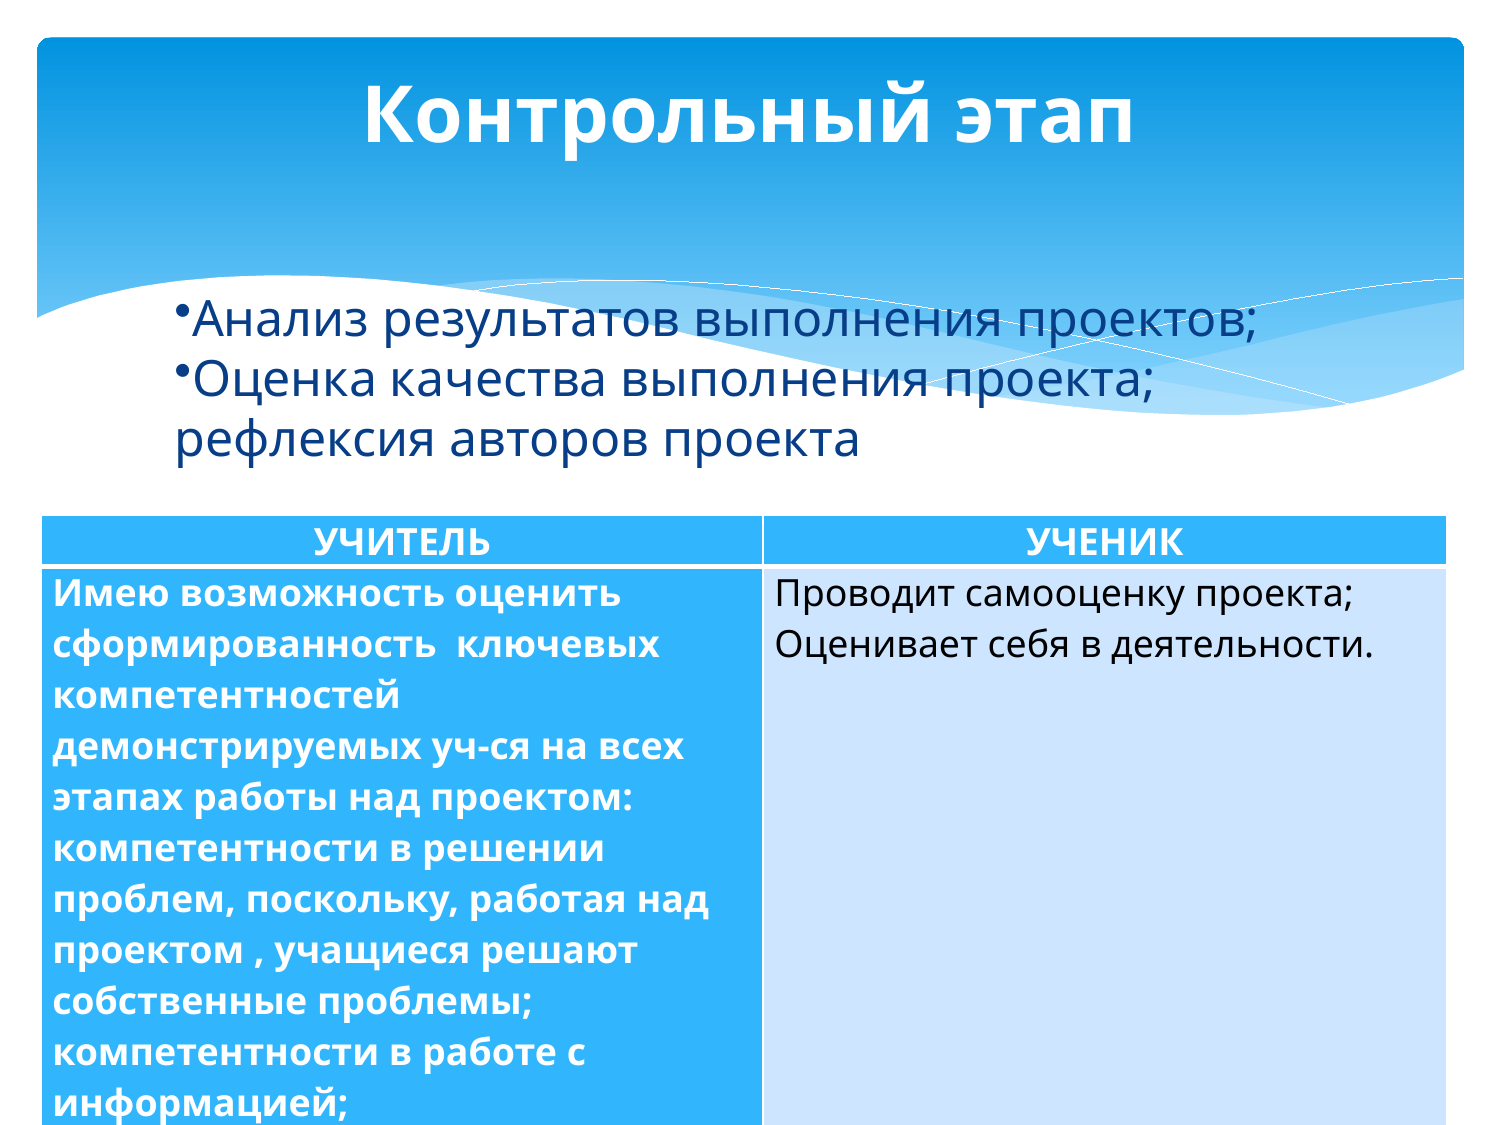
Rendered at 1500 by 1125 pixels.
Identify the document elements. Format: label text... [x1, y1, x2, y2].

table_cell Проводит самооценку проекта; Оценивает себя в деятельности. [764, 569, 1446, 1125]
table_header УЧЕНИК [764, 516, 1446, 564]
title Контрольный этап [74, 55, 1426, 262]
table_header УЧИТЕЛЬ [42, 516, 762, 564]
list Анализ результатов выполнения проектов; Оценка качества выполнения проекта; рефлексия авторов проекта [159, 278, 1375, 514]
table_cell Имею возможность оценить сформированность ключевых компетентностей демонстрируемых уч-ся на всех этапах работы над проектом: компетентности в решении проблем, поскольку, работая над проектом , учащиеся решают собственные проблемы; компетентности в работе с информацией; коммуникативной компетентности и др. [42, 569, 762, 1125]
